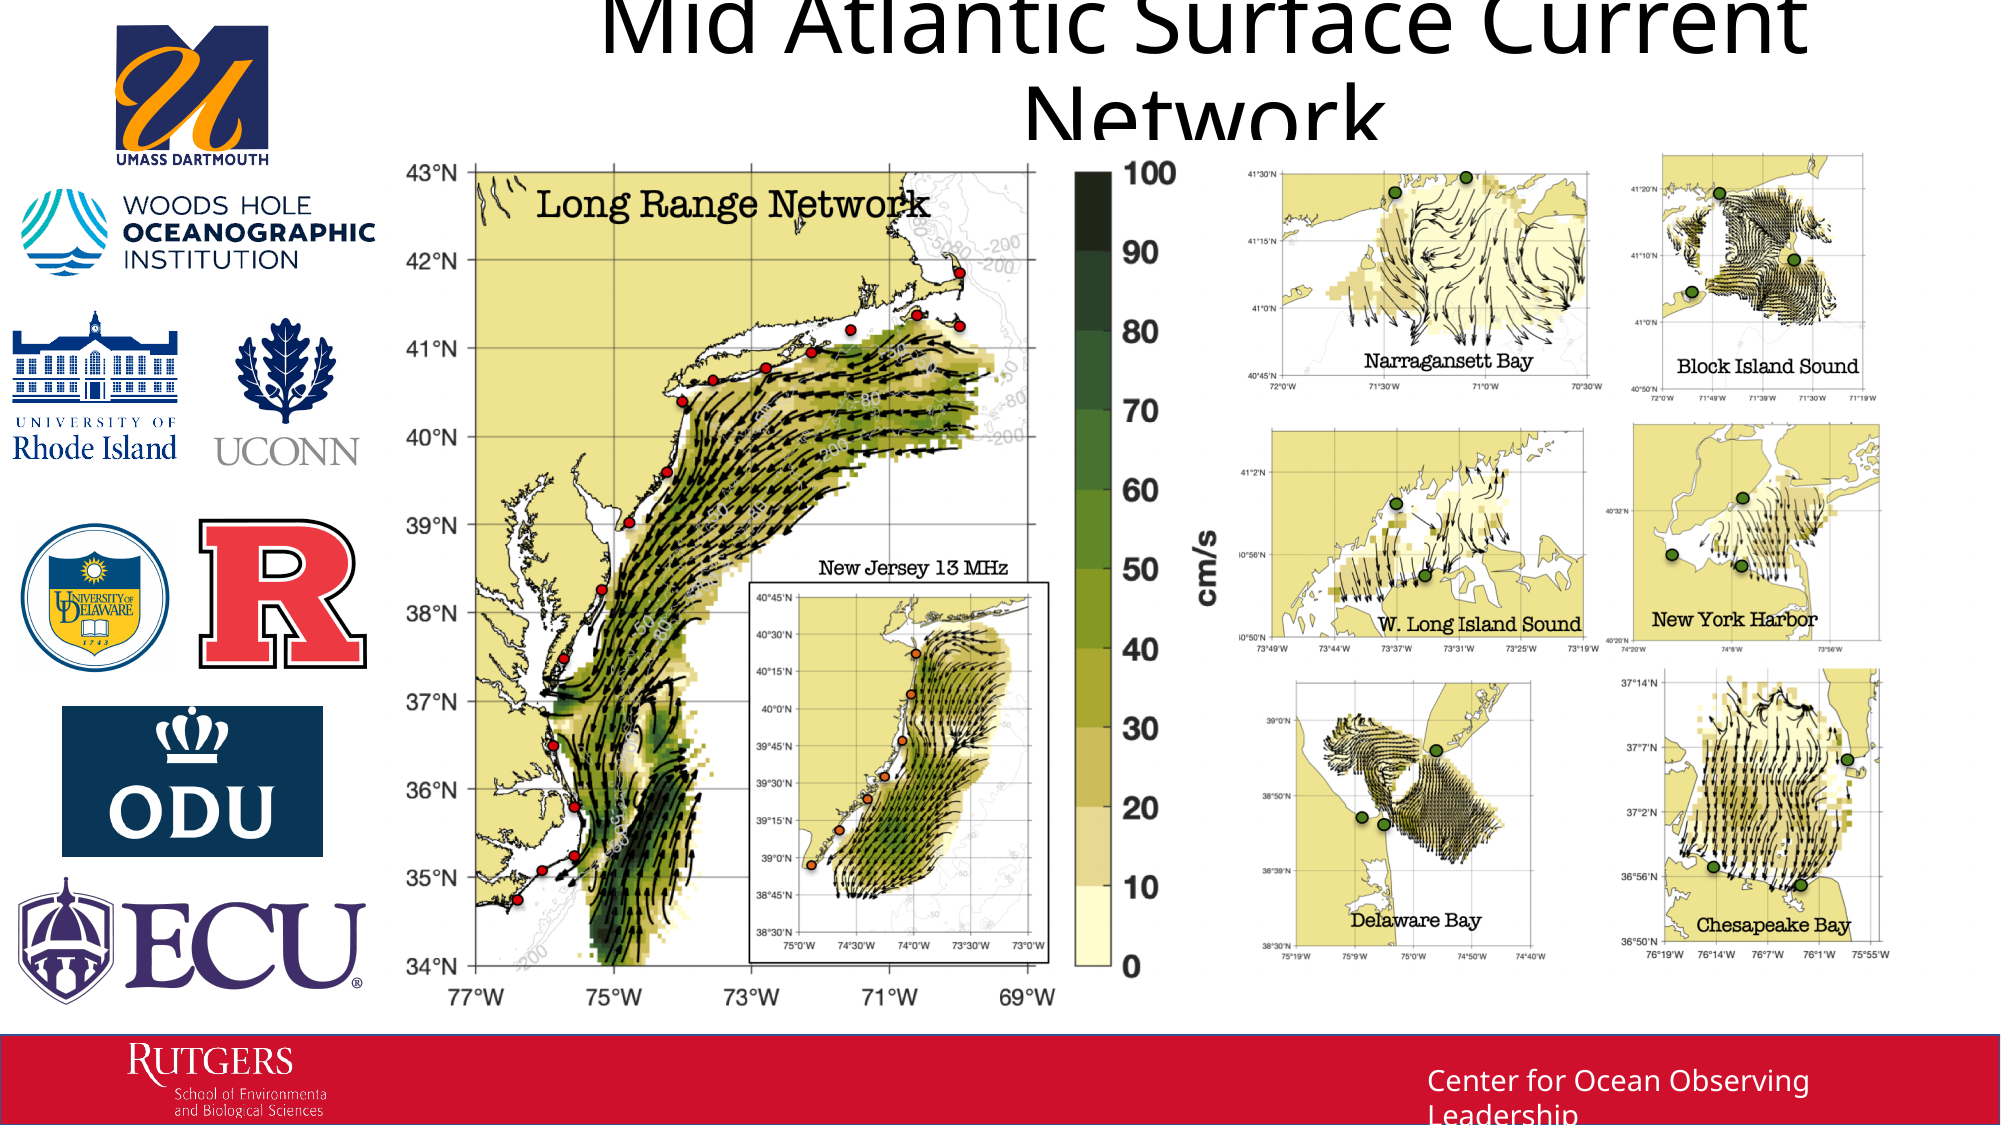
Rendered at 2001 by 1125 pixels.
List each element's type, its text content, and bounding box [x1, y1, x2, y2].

picture [0, 140, 1972, 1026]
picture [20, 522, 170, 673]
picture [111, 20, 274, 171]
picture [12, 309, 178, 460]
picture [62, 706, 323, 857]
title Mid Atlantic Surface Current Network [408, 3, 2000, 144]
